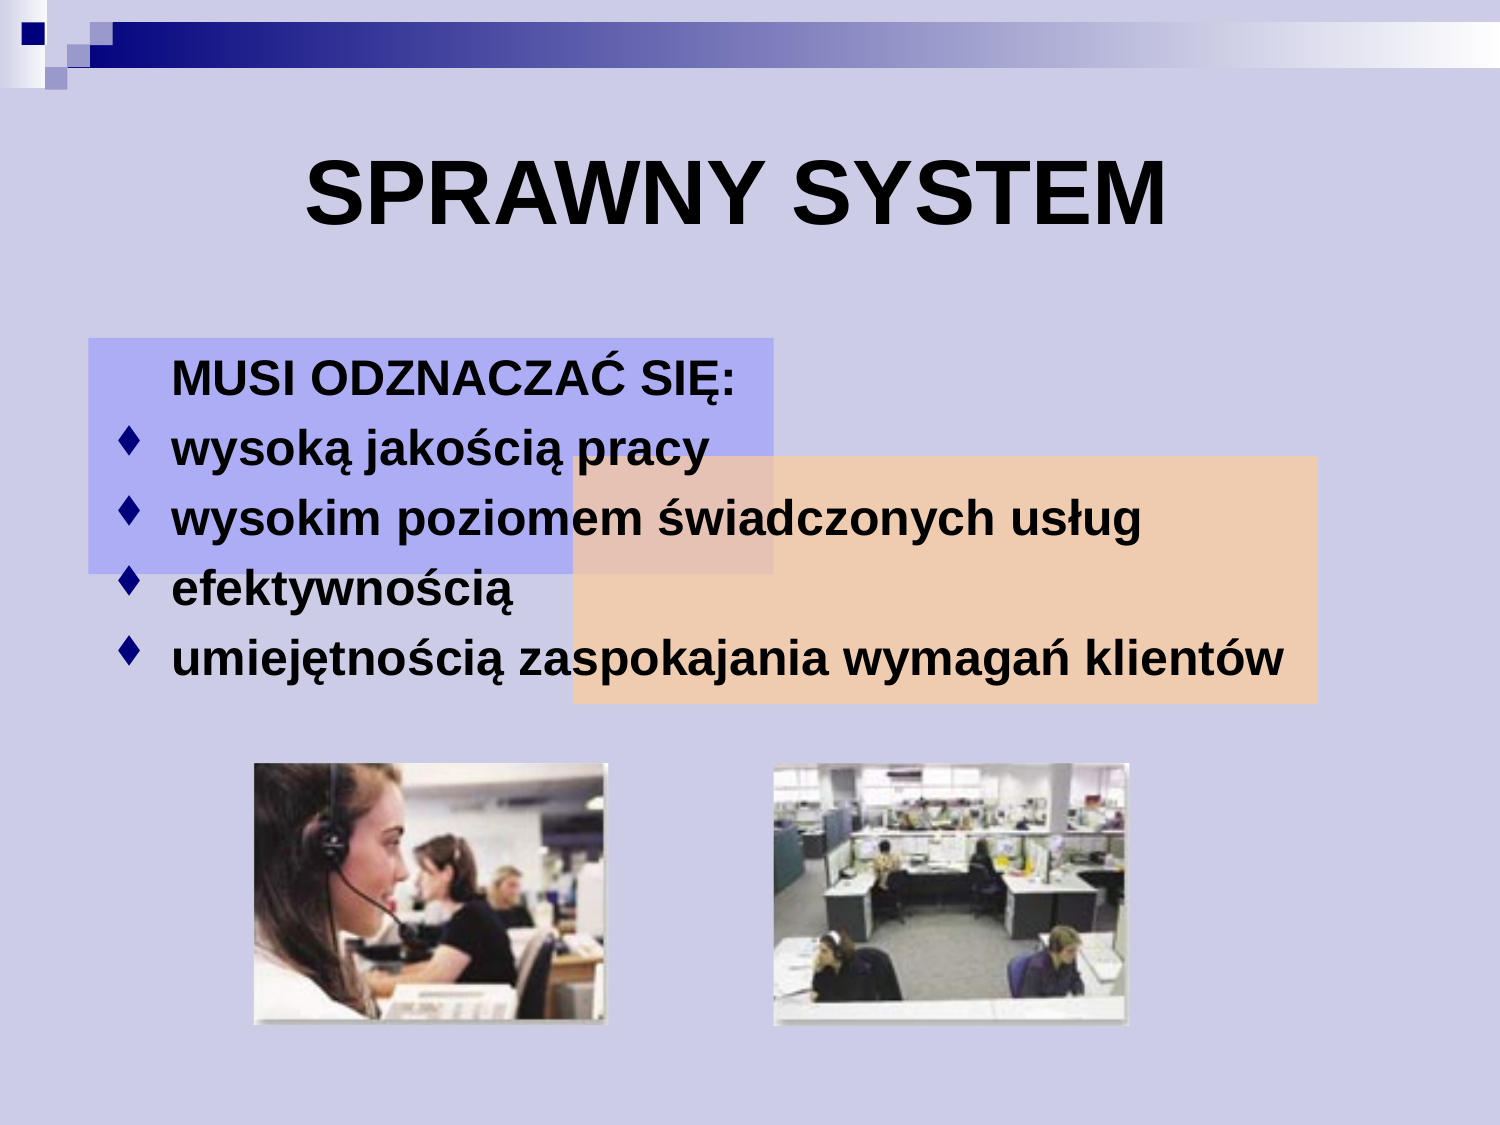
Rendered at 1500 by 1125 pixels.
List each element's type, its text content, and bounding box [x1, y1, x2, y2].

list MUSI ODZNACZAĆ SIĘ: wysoką jakością pracy wysokim poziomem świadczonych usług efektywnością umiejętnością zaspokajania wymagań klientów [100, 337, 1451, 948]
title SPRAWNY SYSTEM [74, 74, 1426, 301]
picture [773, 762, 1130, 1026]
text_box [88, 337, 100, 575]
picture [253, 763, 609, 1025]
